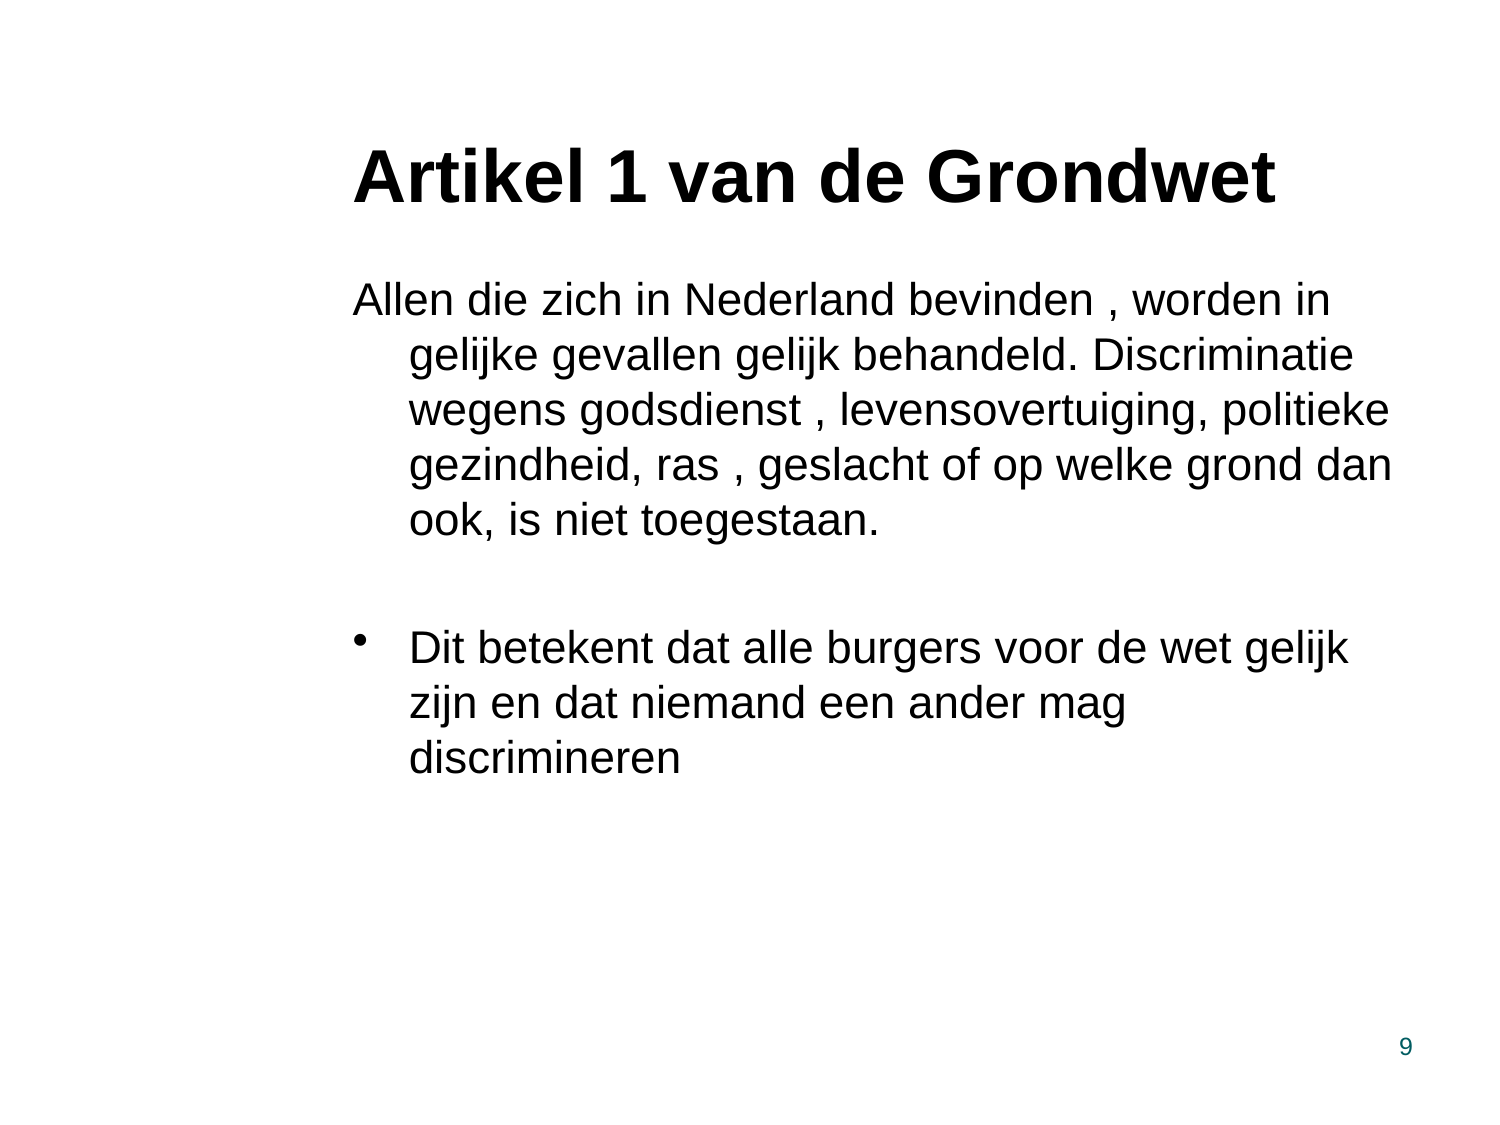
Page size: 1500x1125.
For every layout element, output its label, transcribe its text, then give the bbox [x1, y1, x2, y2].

list Allen die zich in Nederland bevinden , worden in gelijke gevallen gelijk behandeld. Discriminatie wegens godsdienst , levensovertuiging, politieke gezindheid, ras , geslacht of op welke grond dan ook, is niet toegestaan. Dit betekent dat alle burgers voor de wet gelijk zijn en dat niemand een ander mag discrimineren [337, 262, 1427, 938]
title Artikel 1 van de Grondwet [337, 49, 1427, 226]
slide_number 9 [1331, 1022, 1429, 1076]
